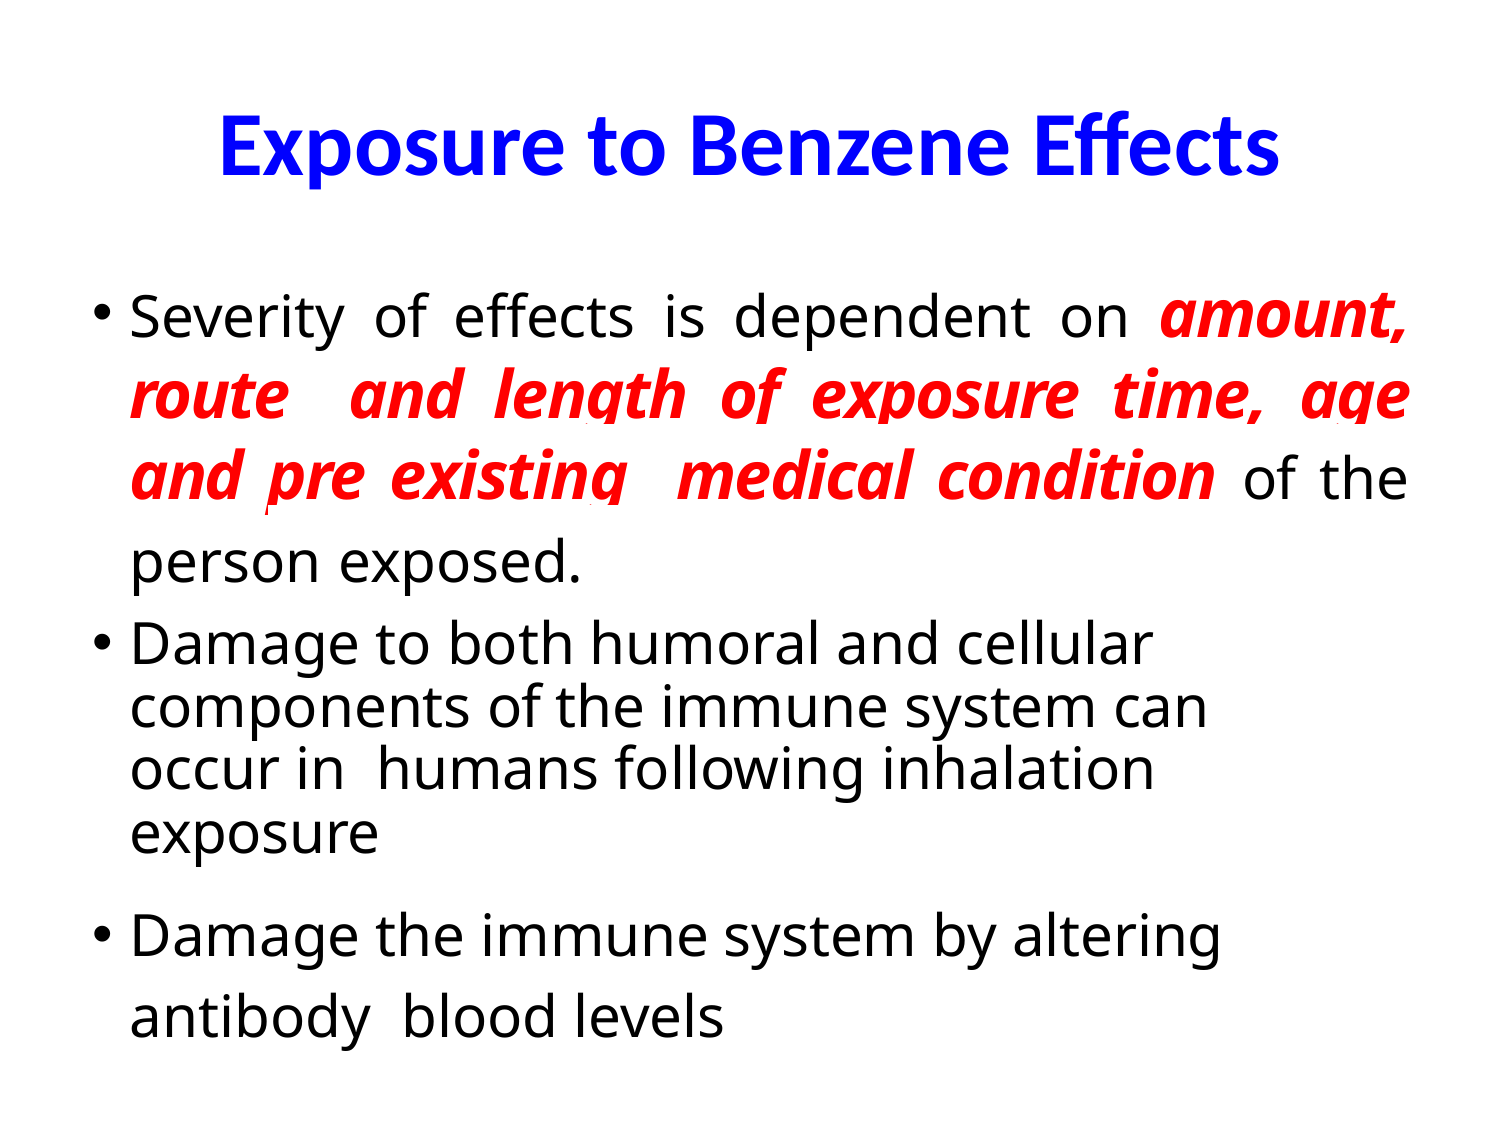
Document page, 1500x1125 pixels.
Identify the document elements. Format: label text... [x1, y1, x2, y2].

title Exposure to Benzene Effects [75, 45, 1425, 233]
list Severity of effects is dependent on amount, route and length of exposure time, age and pre existing medical condition of the person exposed. Damage to both humoral and cellular components of the immune system can occur in humans following inhalation exposure Damage the immune system by altering antibody blood levels [75, 262, 1425, 1005]
